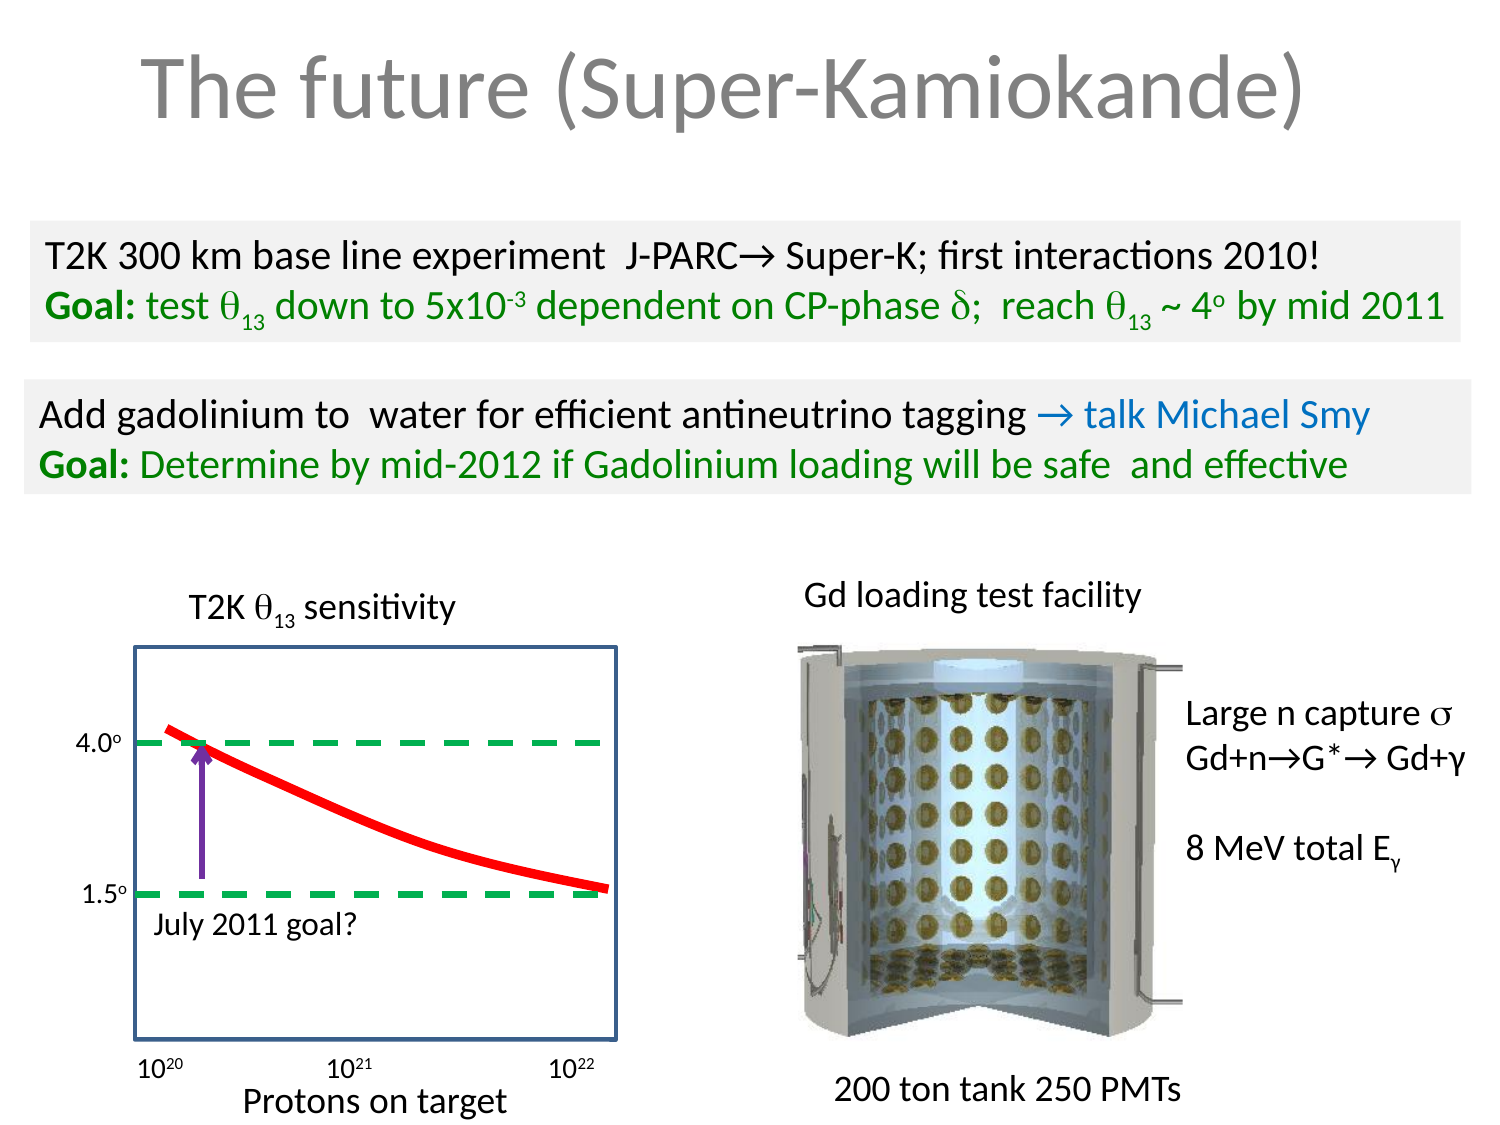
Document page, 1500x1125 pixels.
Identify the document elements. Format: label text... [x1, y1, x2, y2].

text_box The future (Super-Kamiokande) [126, 19, 1325, 144]
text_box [17, 379, 1500, 1118]
text_box T2K 300 km base line experiment J-PARC→ Super-K; first interactions 2010! Goal: test 13 down to 5x10-3 dependent on CP-phase ; reach 13 ~ 4o by mid 2011 [30, 220, 1461, 343]
